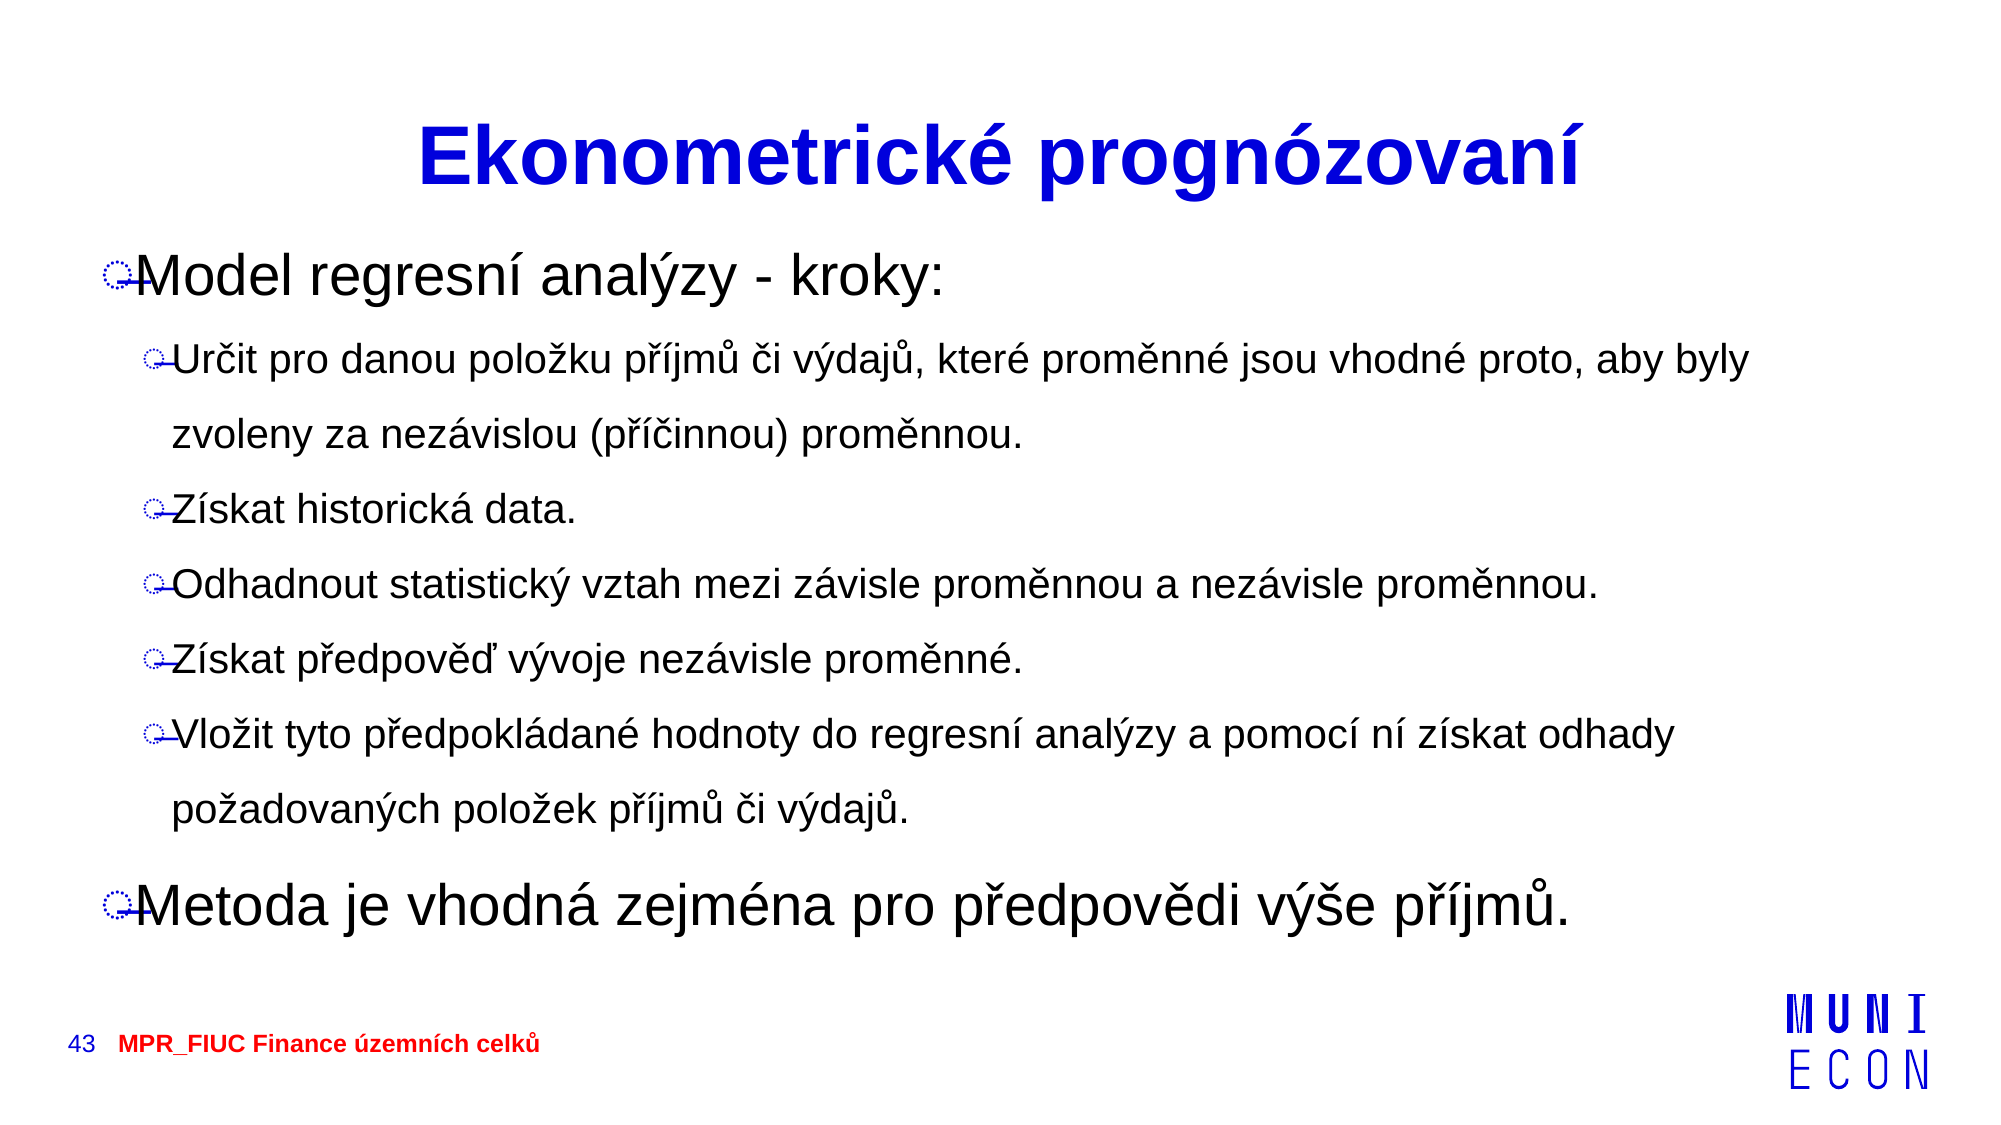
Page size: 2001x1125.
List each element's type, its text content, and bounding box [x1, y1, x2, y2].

footer MPR_FIUC Finance územních celků [118, 1021, 1418, 1063]
list Model regresní analýzy - kroky: Určit pro danou položku příjmů či výdajů, které proměnné jsou vhodné proto, aby byly zvoleny za nezávislou (příčinnou) proměnnou. Získat historická data. Odhadnout statistický vztah mezi závisle proměnnou a nezávisle proměnnou. Získat předpověď vývoje nezávisle proměnné. Vložit tyto předpokládané hodnoty do regresní analýzy a pomocí ní získat odhady požadovaných položek příjmů či výdajů. Metoda je vhodná zejména pro předpovědi výše příjmů. [88, 202, 1853, 962]
slide_number 43 [67, 1021, 110, 1063]
title Ekonometrické prognózovaní [118, 118, 1883, 193]
